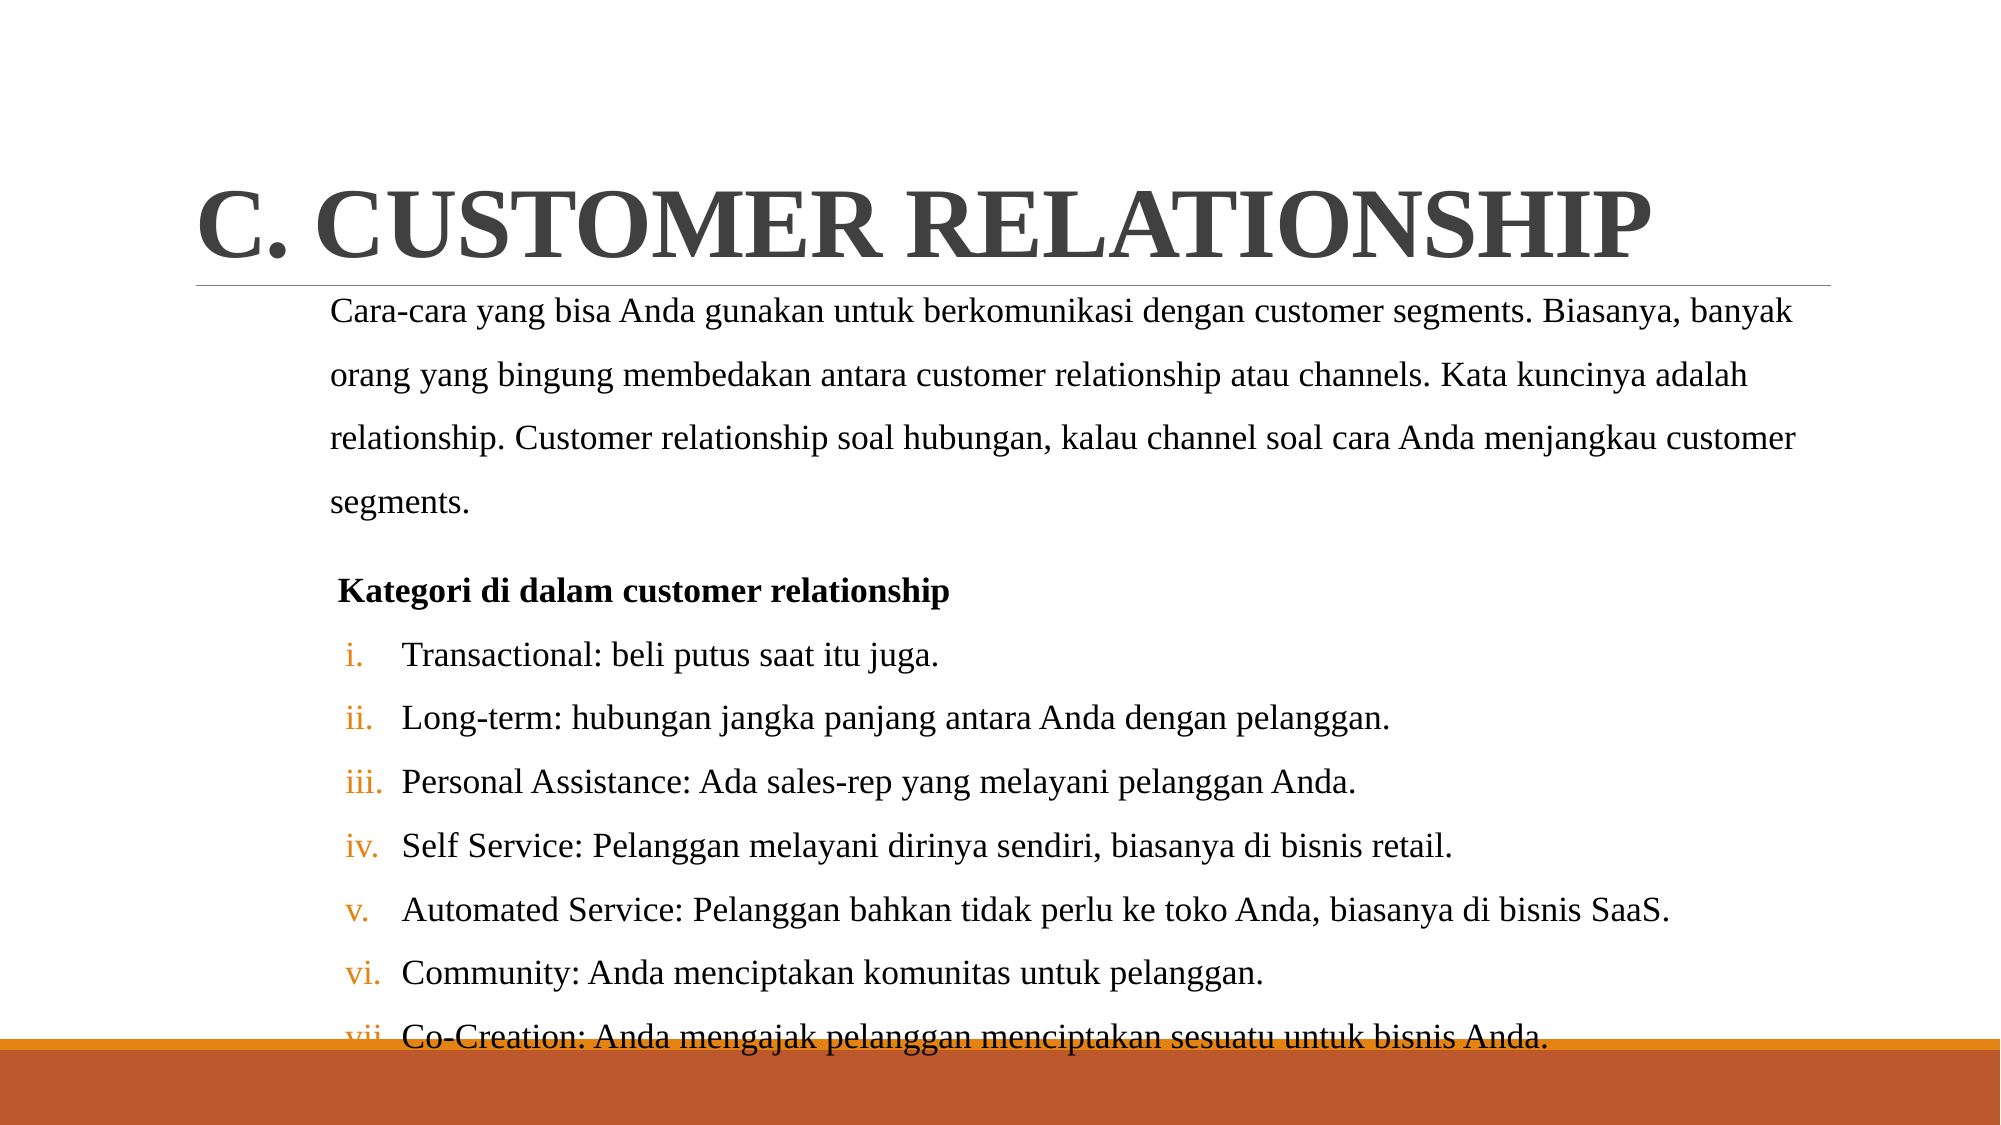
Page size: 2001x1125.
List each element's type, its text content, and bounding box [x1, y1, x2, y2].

list Cara-cara yang bisa Anda gunakan untuk berkomunikasi dengan customer segments. Biasanya, banyak orang yang bingung membedakan antara customer relationship atau channels. Kata kuncinya adalah relationship. Customer relationship soal hubungan, kalau channel soal cara Anda menjangkau customer segments. Kategori di dalam customer relationship Transactional: beli putus saat itu juga. Long-term: hubungan jangka panjang antara Anda dengan pelanggan. Personal Assistance: Ada sales-rep yang melayani pelanggan Anda. Self Service: Pelanggan melayani dirinya sendiri, biasanya di bisnis retail. Automated Service: Pelanggan bahkan tidak perlu ke toko Anda, biasanya di bisnis SaaS. Community: Anda menciptakan komunitas untuk pelanggan. Co-Creation: Anda mengajak pelanggan menciptakan sesuatu untuk bisnis Anda. [180, 258, 1830, 919]
title C. CUSTOMER RELATIONSHIP [180, 47, 1830, 258]
